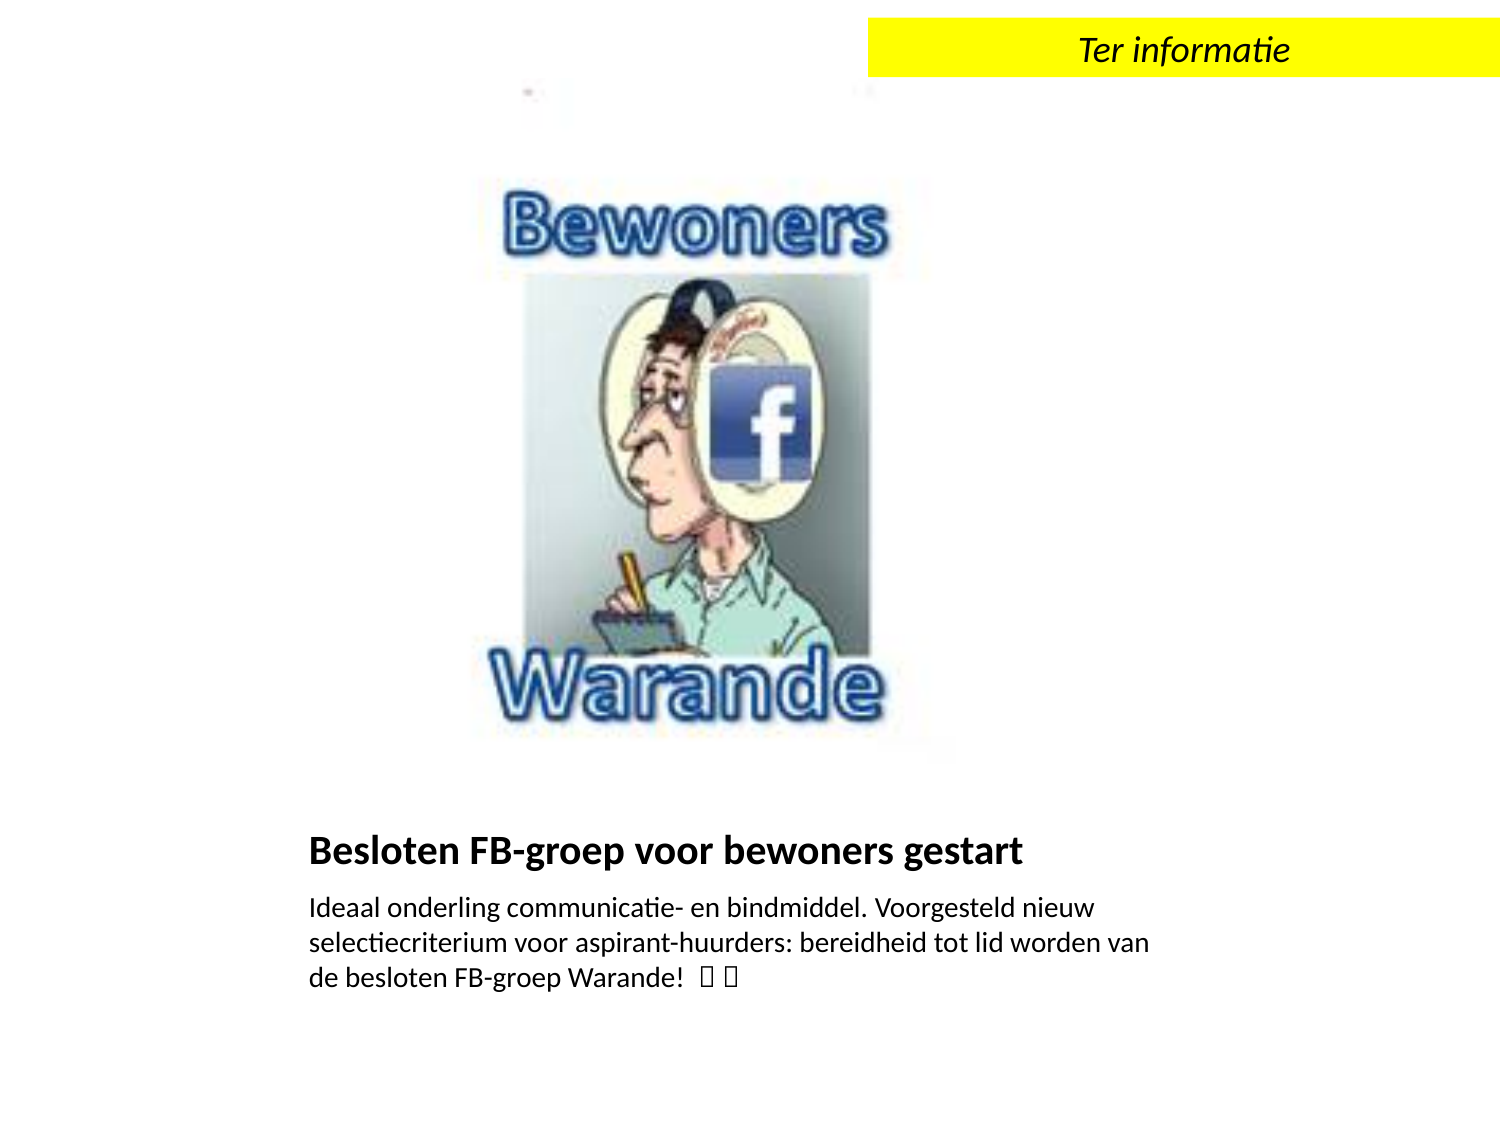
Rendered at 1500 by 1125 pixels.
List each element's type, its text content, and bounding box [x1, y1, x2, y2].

title Besloten FB-groep voor bewoners gestart [294, 787, 1194, 880]
picture [421, 77, 966, 822]
text_box Ter informatie [868, 17, 1500, 78]
list Ideaal onderling communicatie- en bindmiddel. Voorgesteld nieuw selectiecriterium voor aspirant-huurders: bereidheid tot lid worden van de besloten FB-groep Warande!   [294, 880, 1194, 1013]
